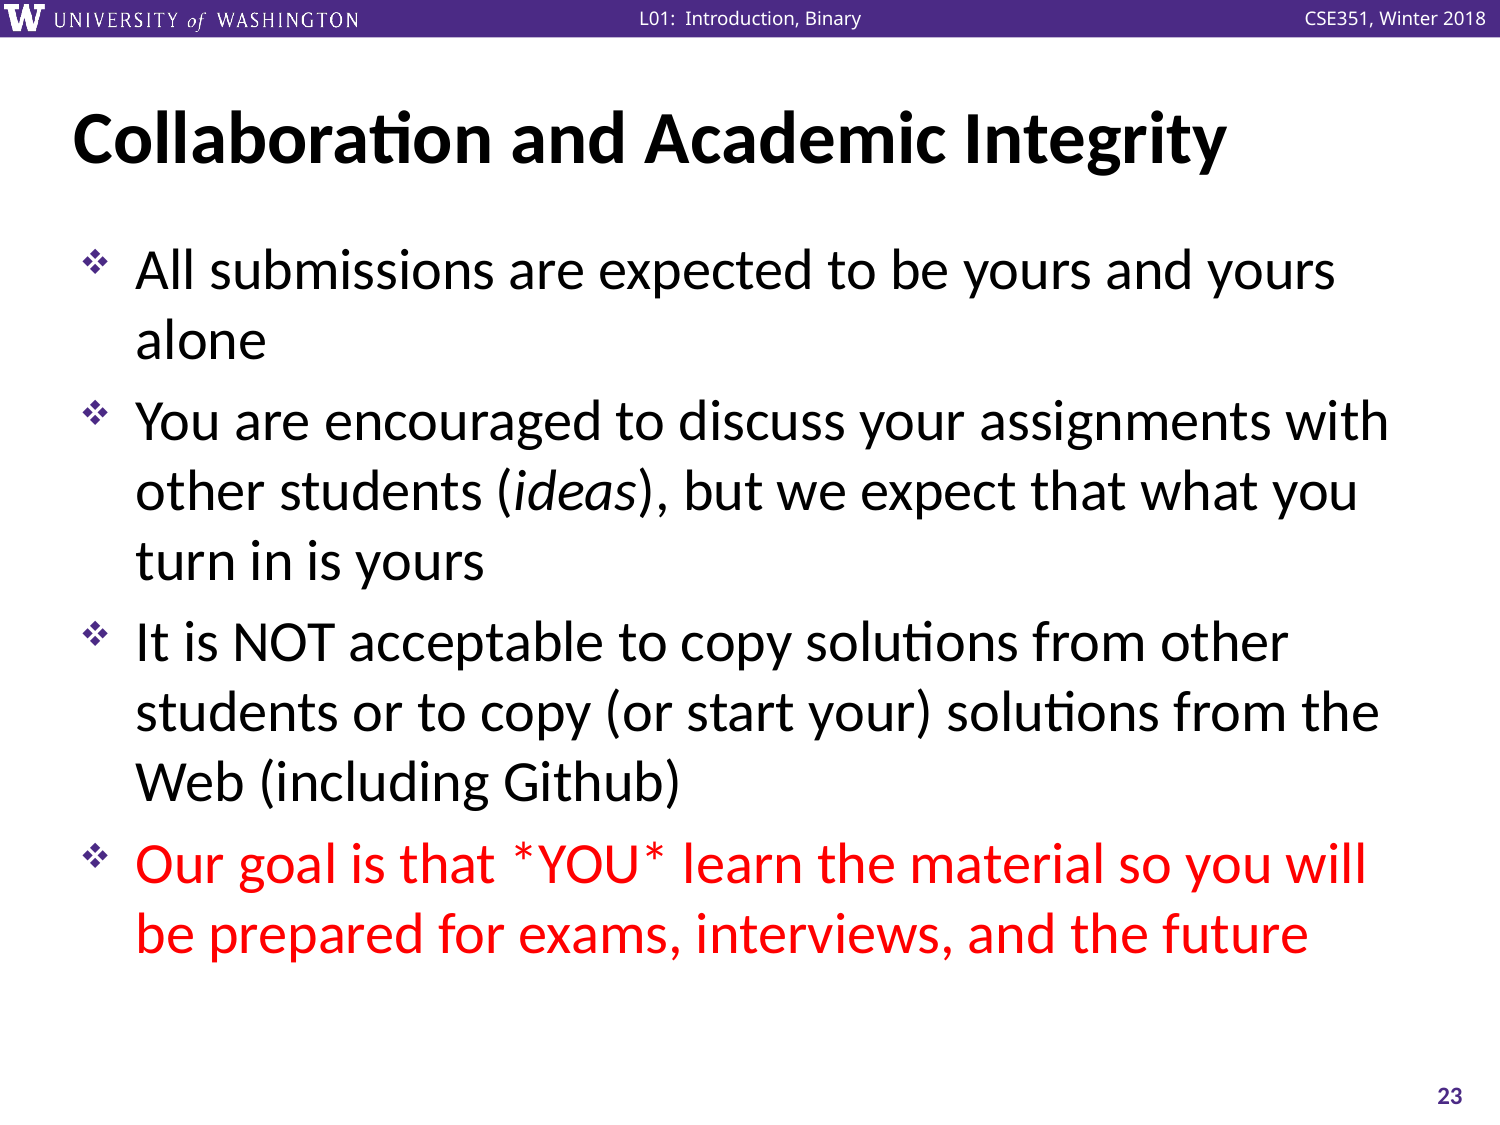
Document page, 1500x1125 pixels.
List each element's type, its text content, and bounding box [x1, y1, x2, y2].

slide_number 23 [1400, 1065, 1500, 1125]
list All submissions are expected to be yours and yours alone You are encouraged to discuss your assignments with other students (ideas), but we expect that what you turn in is yours It is NOT acceptable to copy solutions from other students or to copy (or start your) solutions from the Web (including Github) Our goal is that *YOU* learn the material so you will be prepared for exams, interviews, and the future [64, 223, 1438, 1040]
picture [4, 4, 358, 32]
title Collaboration and Academic Integrity [58, 71, 1438, 197]
